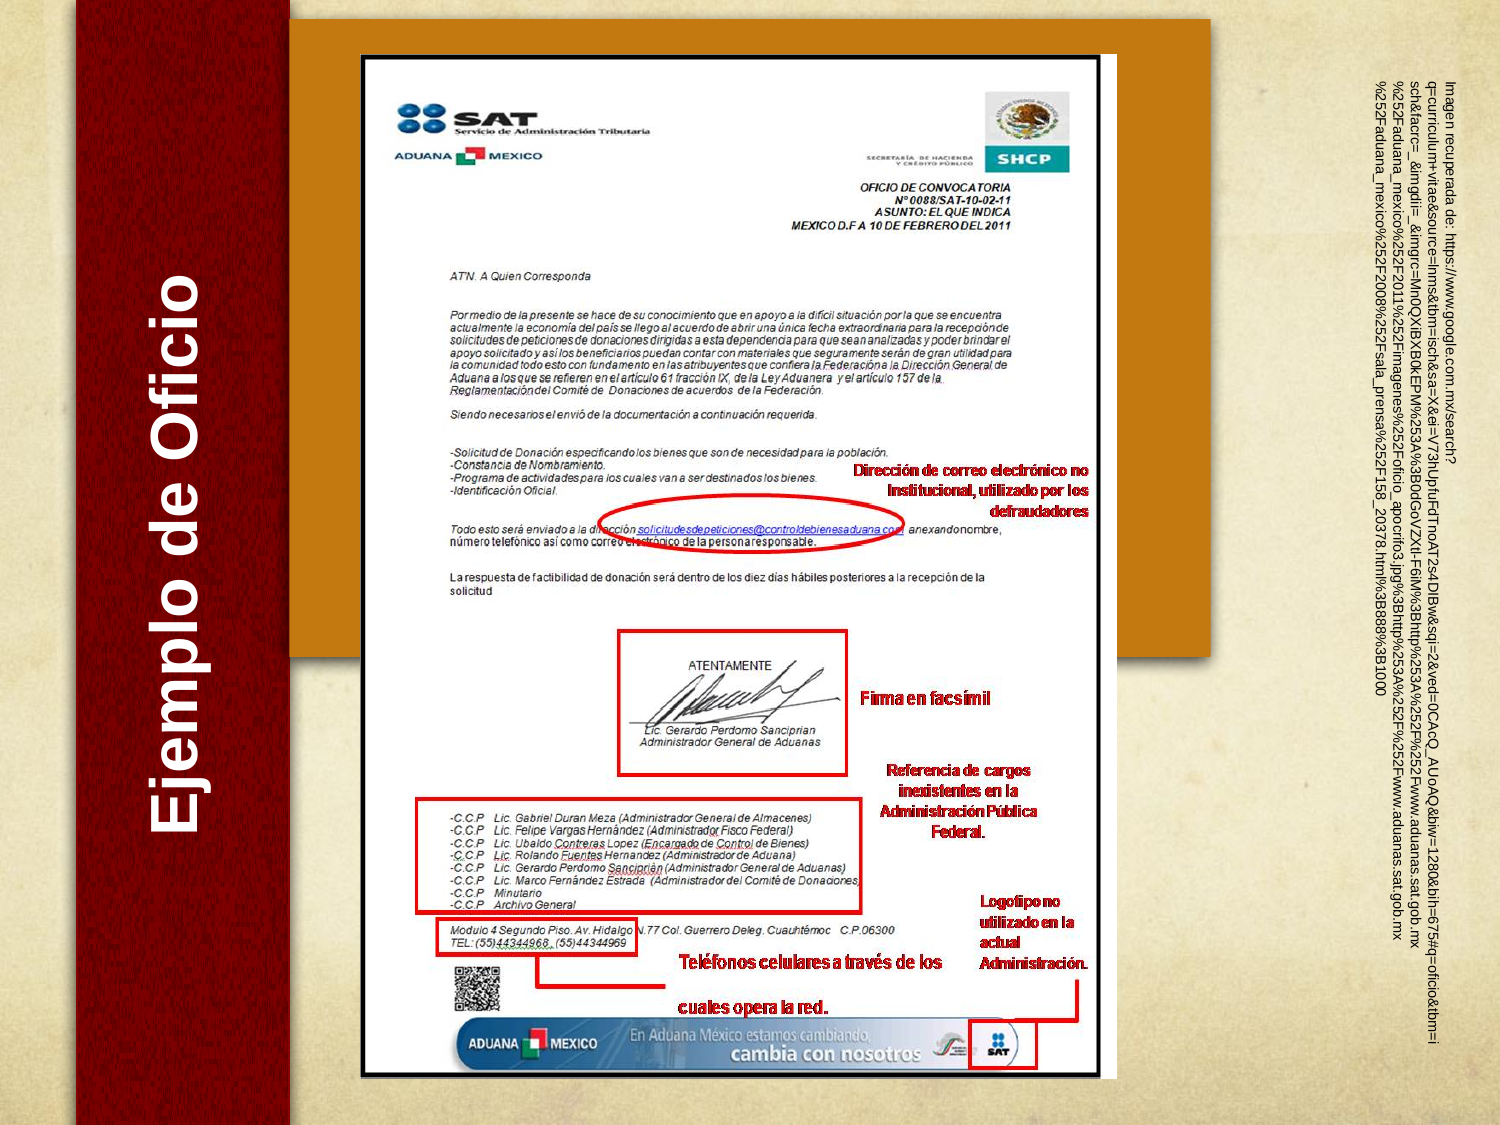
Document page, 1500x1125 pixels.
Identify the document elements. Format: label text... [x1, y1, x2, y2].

picture [0, 0, 76, 1125]
picture [290, 0, 1500, 1125]
text_box [76, 0, 290, 1125]
text_box [288, 18, 1212, 658]
text_box Imagen recuperada de: https://www.google.com.mx/search?q=curriculum+vitae&source=lnms&tbm=isch&sa=X&ei=V73hUpfuFdTnoAT2s4DIBw&sqi=2&ved=0CAcQ_AUoAQ&biw=1280&bih=675#q=oficio&tbm=isch&facrc=_&imgdii=_&imgrc=Mn0QXiBXB0kEPM%253A%3B0dGoVZXtl-F6iM%3Bhttp%253A%252F%252Fwww.aduanas.sat.gob.mx%252Faduana_mexico%252F2011%252Fimagenes%252Foficio_apocrifo3.jpg%3Bhttp%253A%252F%252Fwww.aduanas.sat.gob.mx%252Faduana_mexico%252F2008%252Fsala_prensa%252F158_20378.html%3B888%3B1000 [1365, 66, 1468, 1065]
text_box Ejemplo de Oficio [123, 0, 219, 1111]
